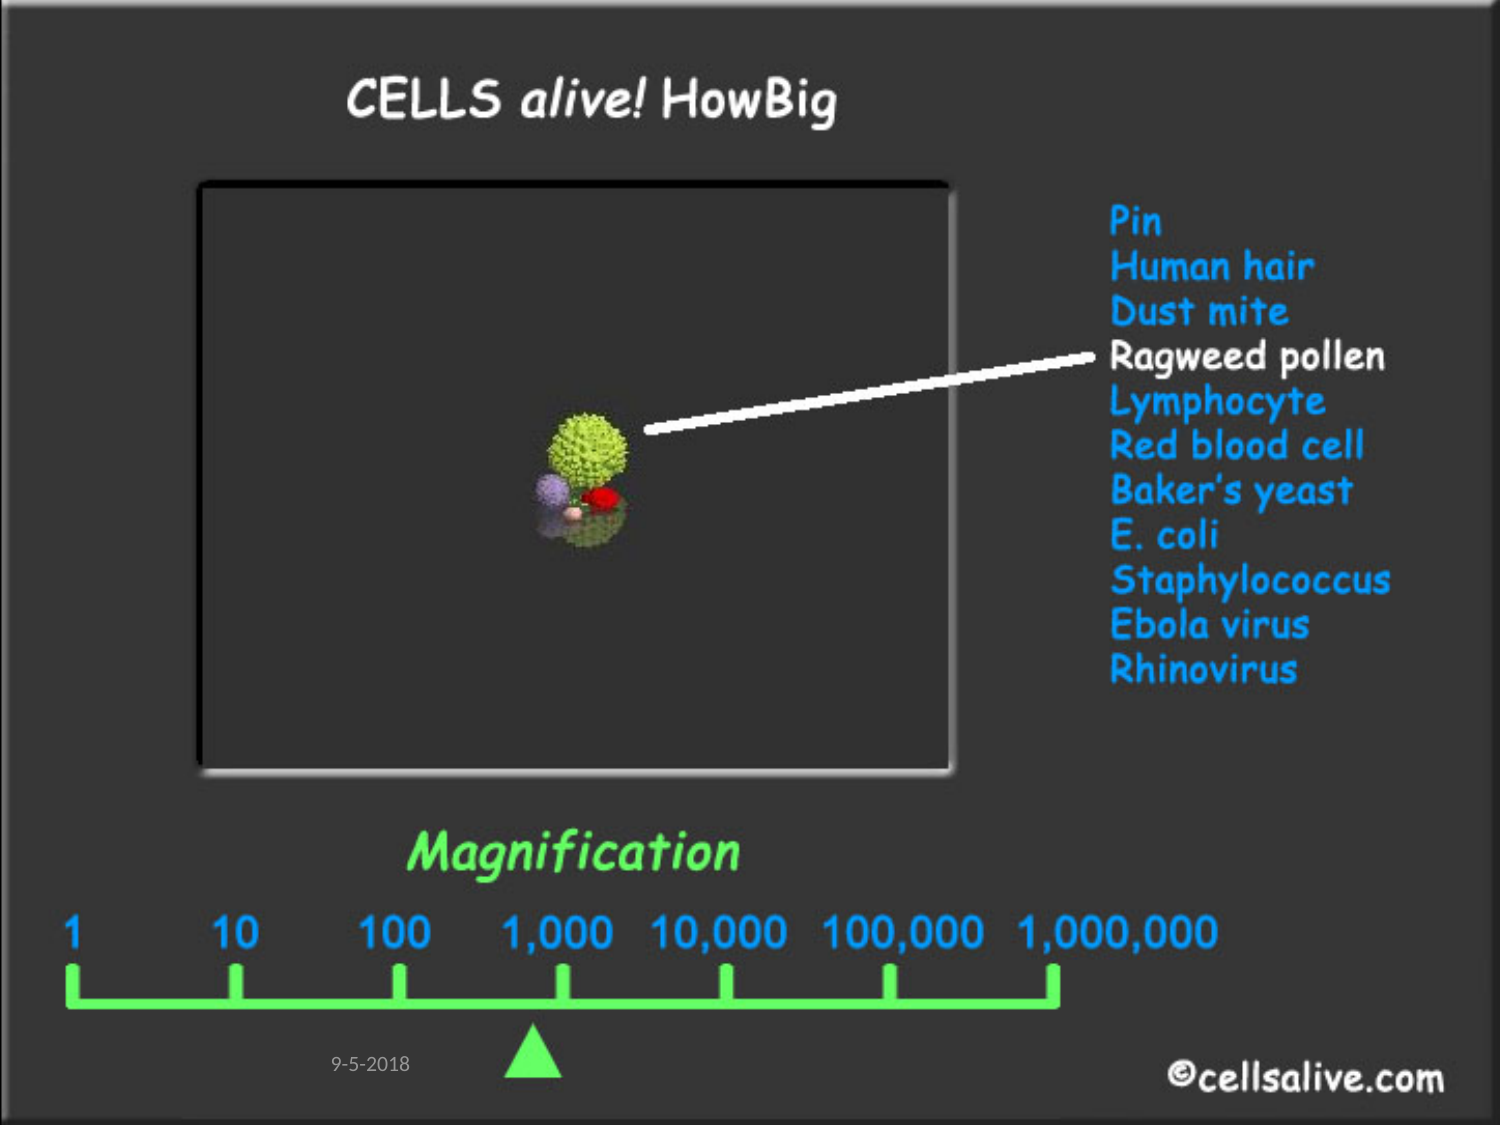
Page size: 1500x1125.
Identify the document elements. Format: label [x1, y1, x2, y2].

list [0, 0, 1500, 1125]
